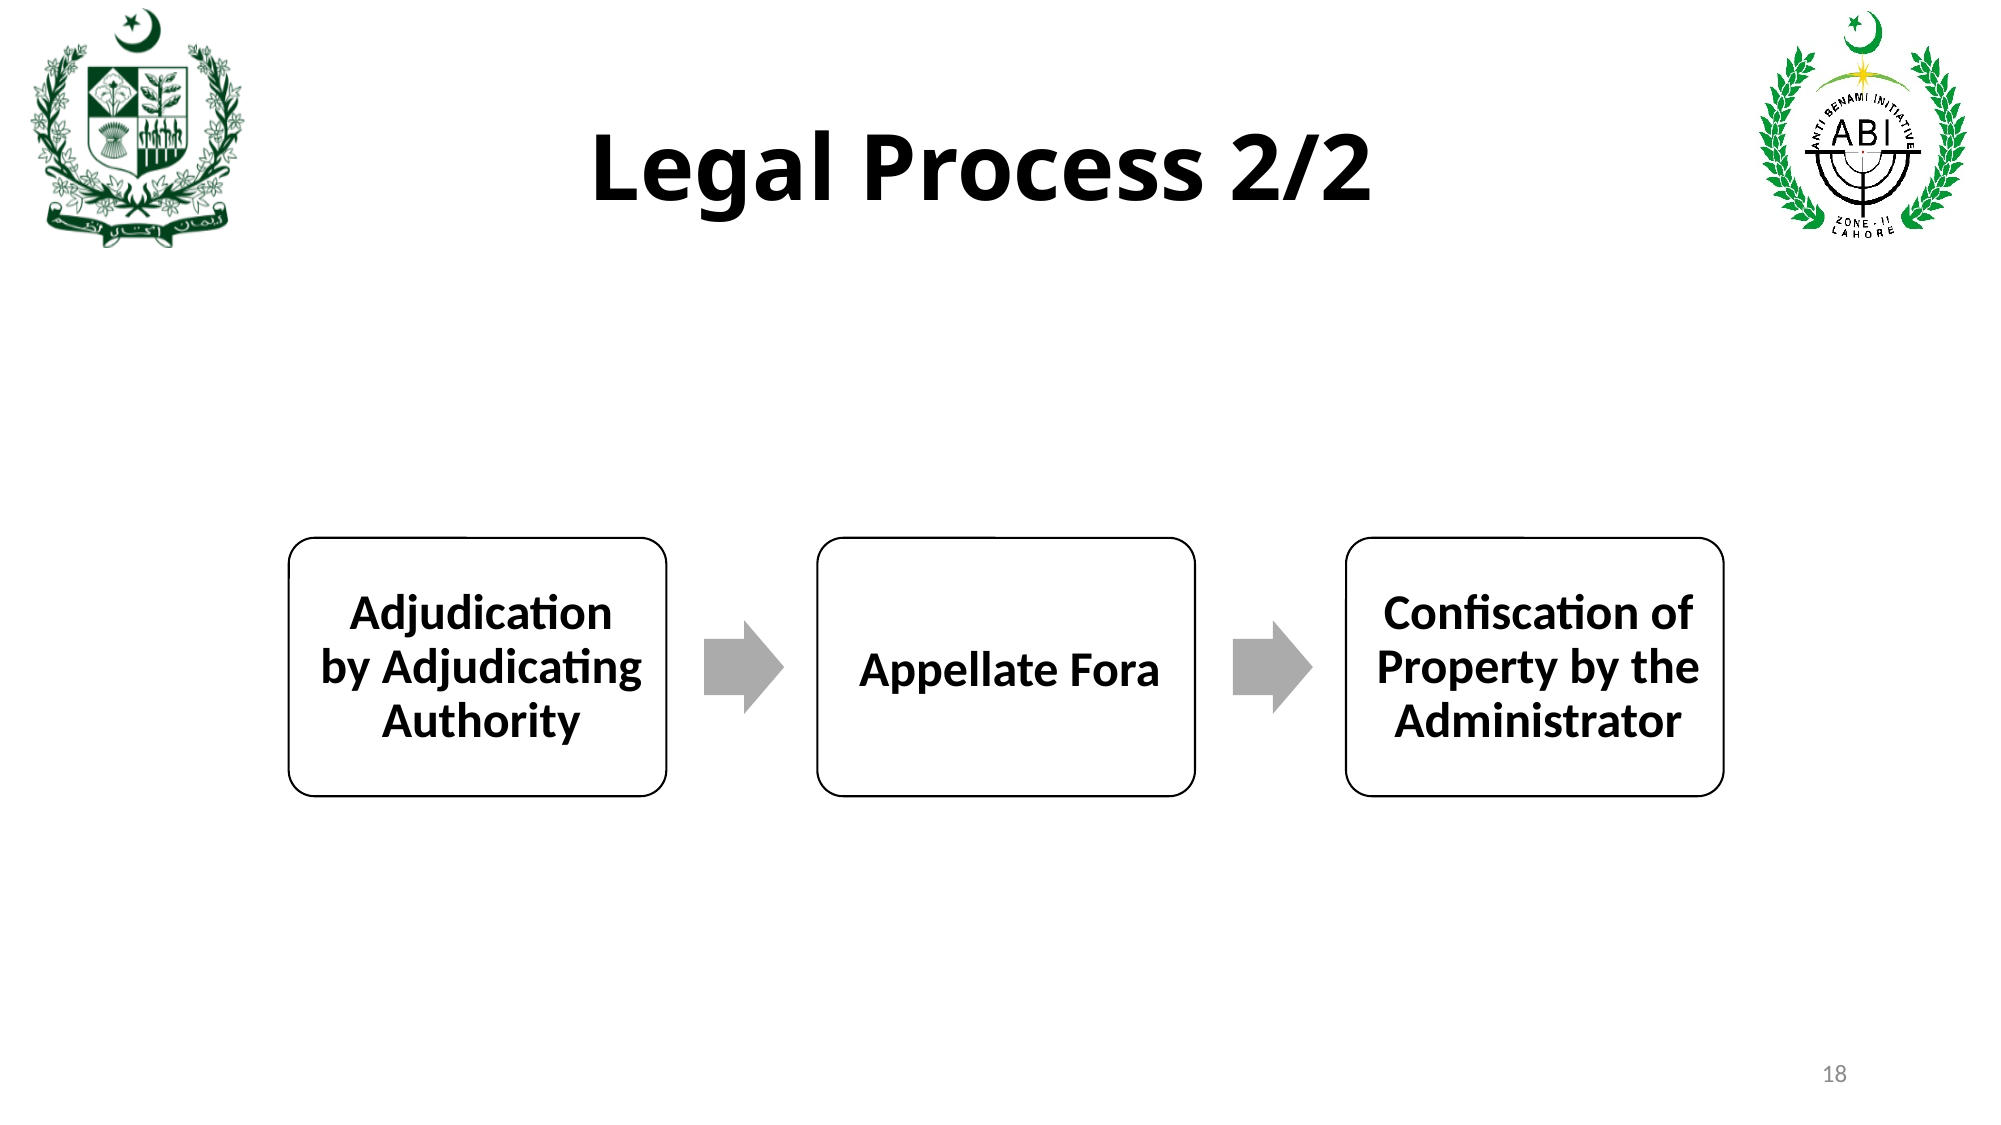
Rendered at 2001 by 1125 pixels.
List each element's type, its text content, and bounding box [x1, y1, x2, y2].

picture [1756, 11, 1969, 238]
picture [30, 8, 245, 248]
title Legal Process 2/2 [562, 62, 1400, 280]
slide_number 18 [1412, 1042, 1863, 1103]
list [287, 304, 1725, 1030]
